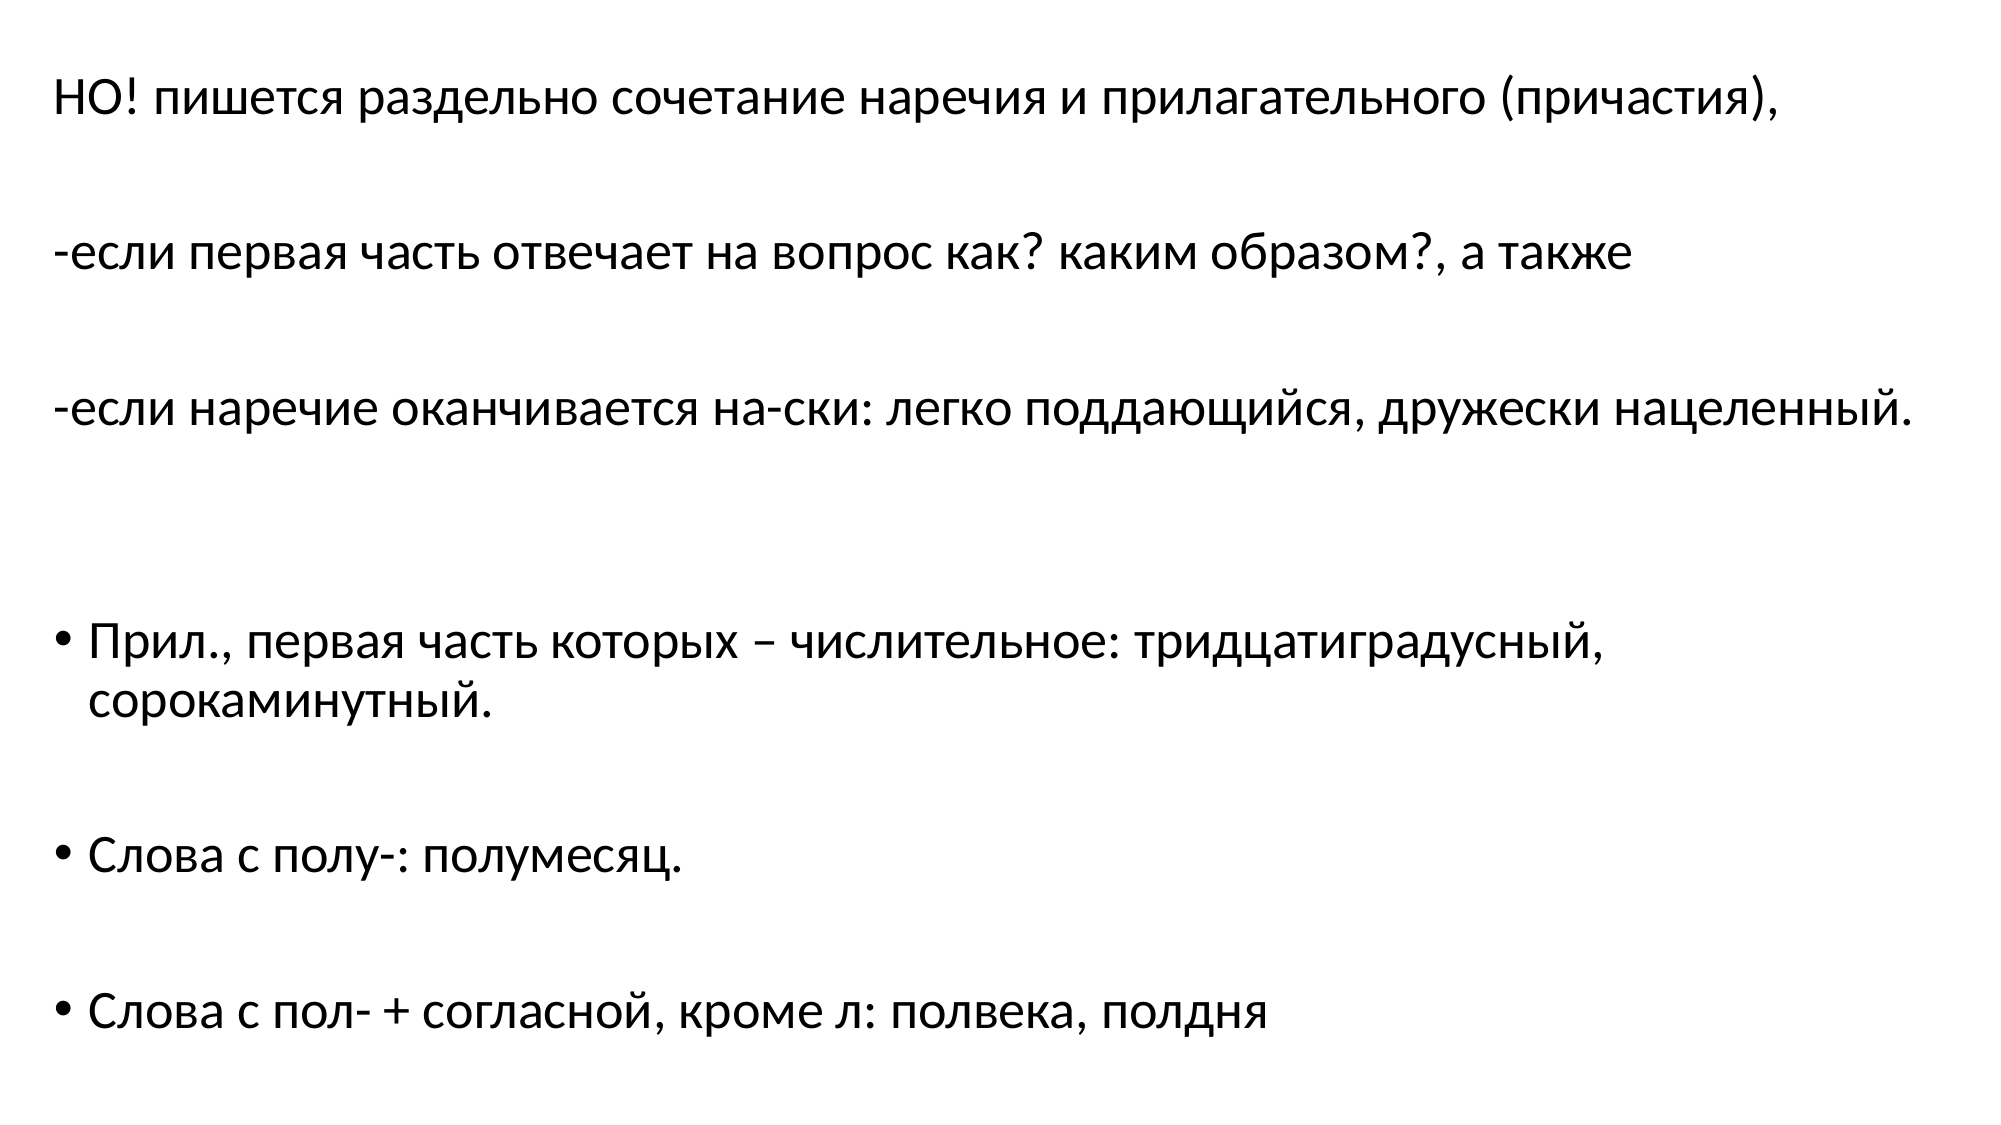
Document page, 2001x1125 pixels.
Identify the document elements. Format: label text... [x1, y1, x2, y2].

list НО! пишется раздельно сочетание наречия и прилагательного (причастия), -если первая часть отвечает на вопрос как? каким образом?, а также -если наречие оканчивается на-ски: легко поддающийся, дружески нацеленный. Прил., первая часть которых – числительное: тридцатиградусный, сорокаминутный. Слова с полу-: полумесяц. Слова с пол- + согласной, кроме л: полвека, полдня [38, 59, 1953, 1100]
